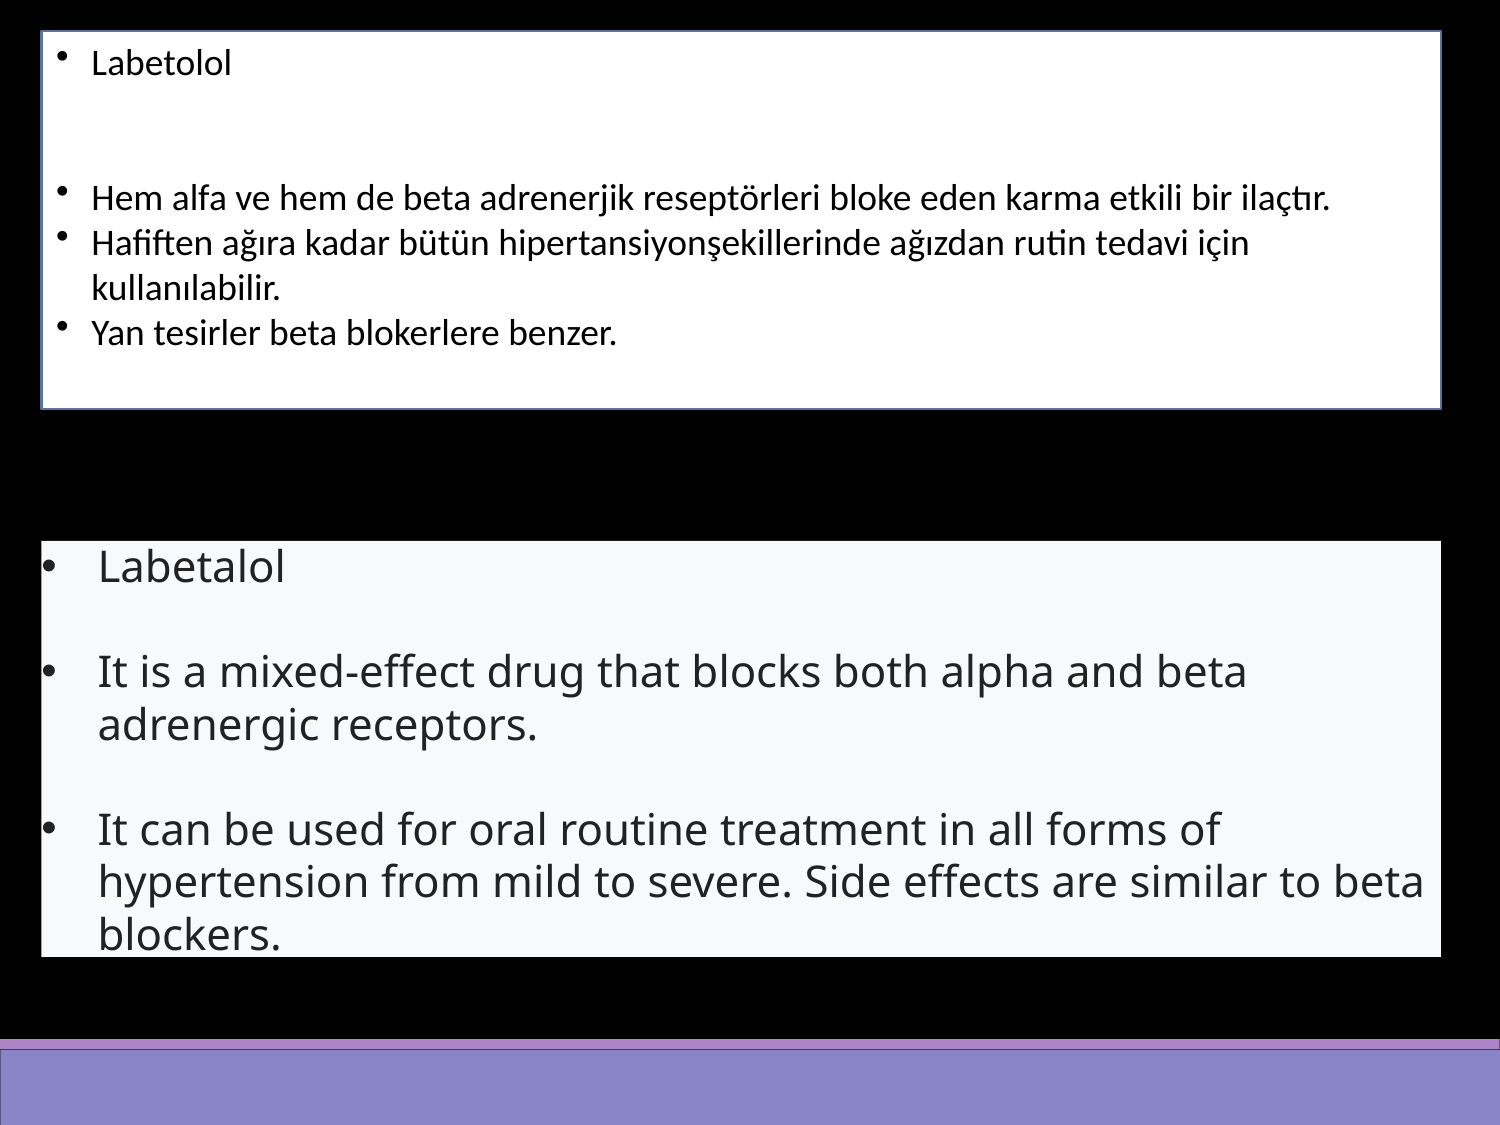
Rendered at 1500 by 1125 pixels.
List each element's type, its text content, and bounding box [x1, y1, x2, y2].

text_box Labetalol It is a mixed-effect drug that blocks both alpha and beta adrenergic receptors. It can be used for oral routine treatment in all forms of hypertension from mild to severe. Side effects are similar to beta blockers. [41, 540, 1441, 957]
text_box Labetolol Hem alfa ve hem de beta adrenerjik reseptörleri bloke eden karma etkili bir ilaçtır. Hafiften ağıra kadar bütün hipertansiyonşekillerinde ağızdan rutin tedavi için kullanılabilir. Yan tesirler beta blokerlere benzer. [40, 30, 1442, 410]
